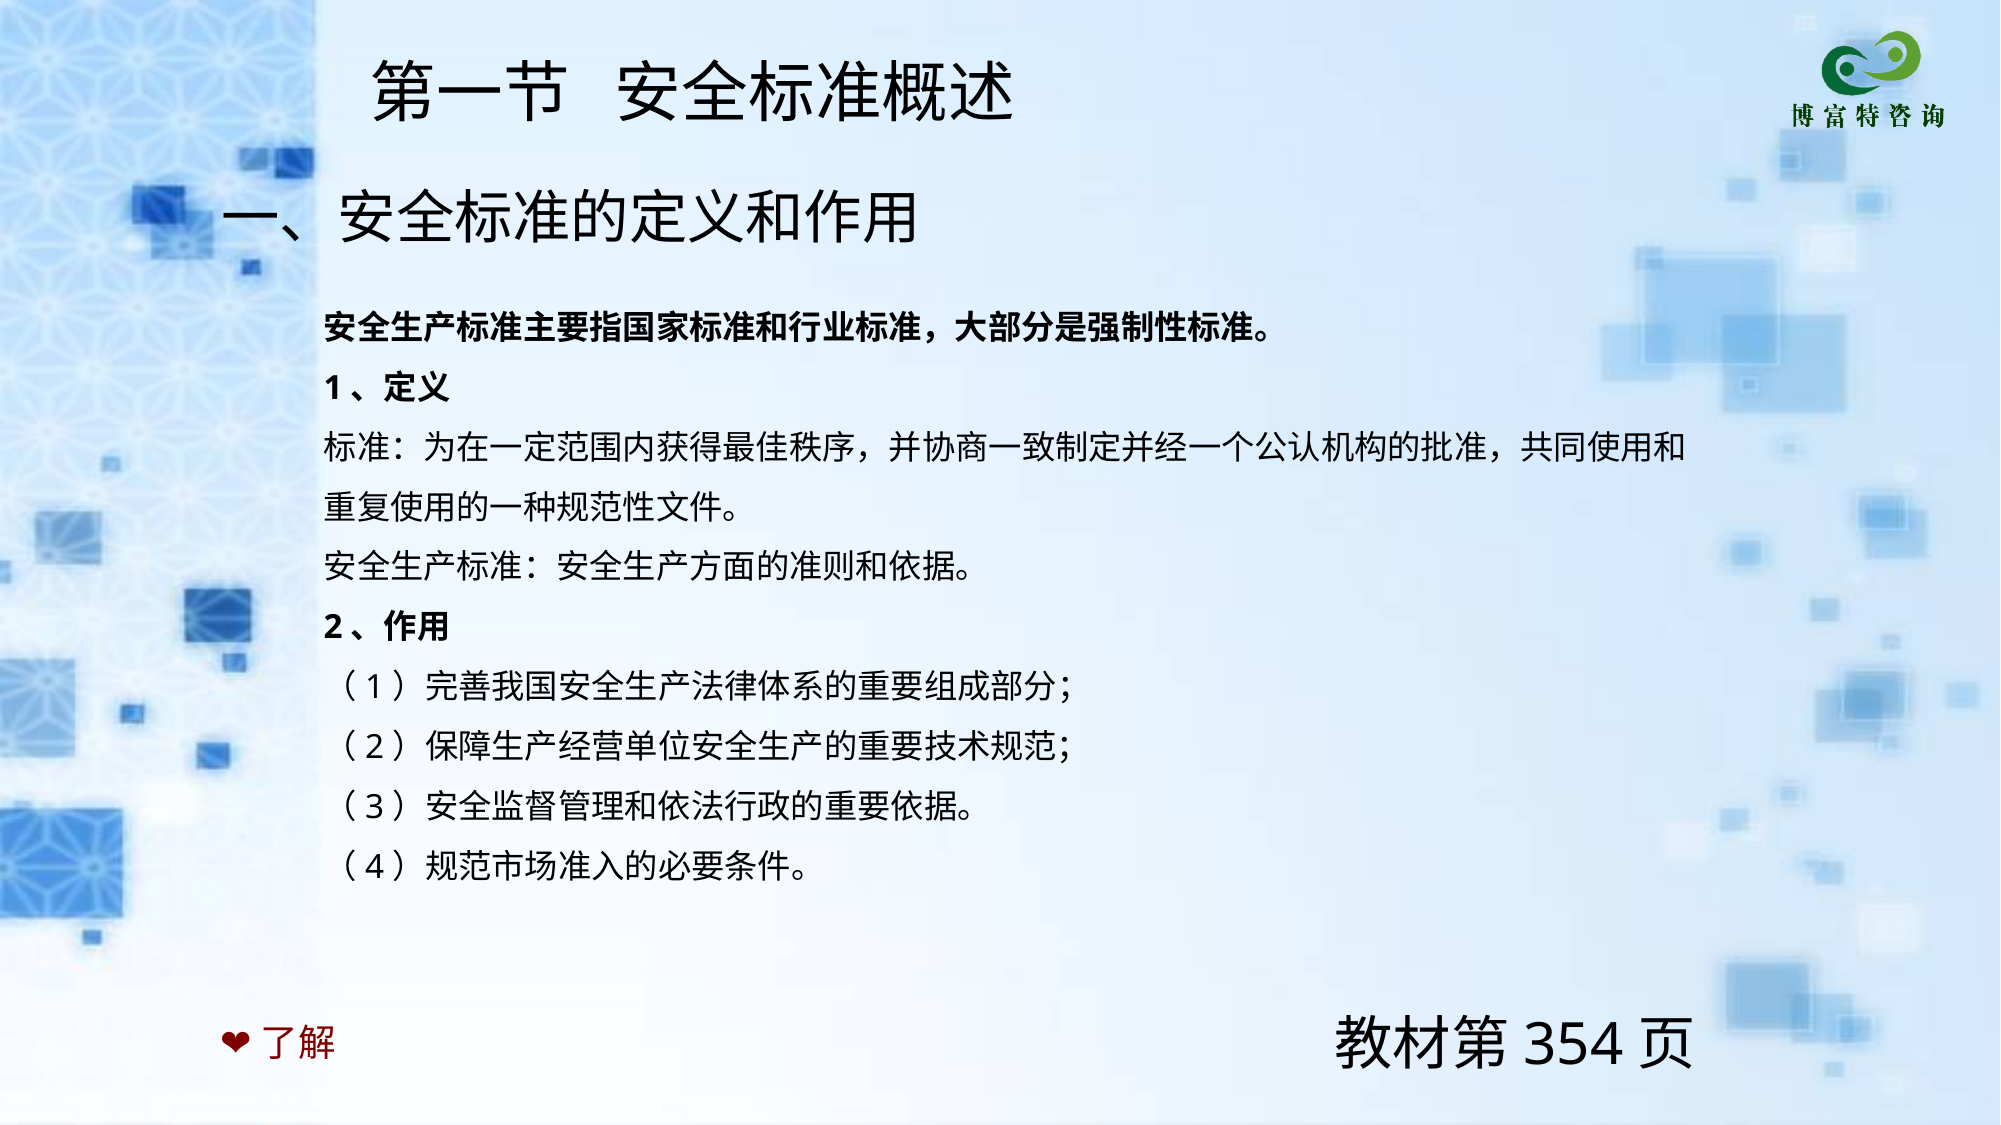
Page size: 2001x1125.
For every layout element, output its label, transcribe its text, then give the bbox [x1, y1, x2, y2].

text_box 安全生产标准主要指国家标准和行业标准，大部分是强制性标准。 1、定义 标准：为在一定范围内获得最佳秩序，并协商一致制定并经一个公认机构的批准，共同使用和重复使用的一种规范性文件。 安全生产标准：安全生产方面的准则和依据。 2、作用 （1）完善我国安全生产法律体系的重要组成部分； （2）保障生产经营单位安全生产的重要技术规范； （3）安全监督管理和依法行政的重要依据。 （4）规范市场准入的必要条件。 [309, 278, 1704, 964]
text_box 一、安全标准的定义和作用 [206, 172, 1487, 258]
text_box 第一节 安全标准概述 [248, 42, 1811, 138]
picture [0, 0, 2001, 1125]
text_box 教材第354页 [1320, 1011, 1833, 1072]
text_box ❤了解 [205, 1011, 351, 1072]
